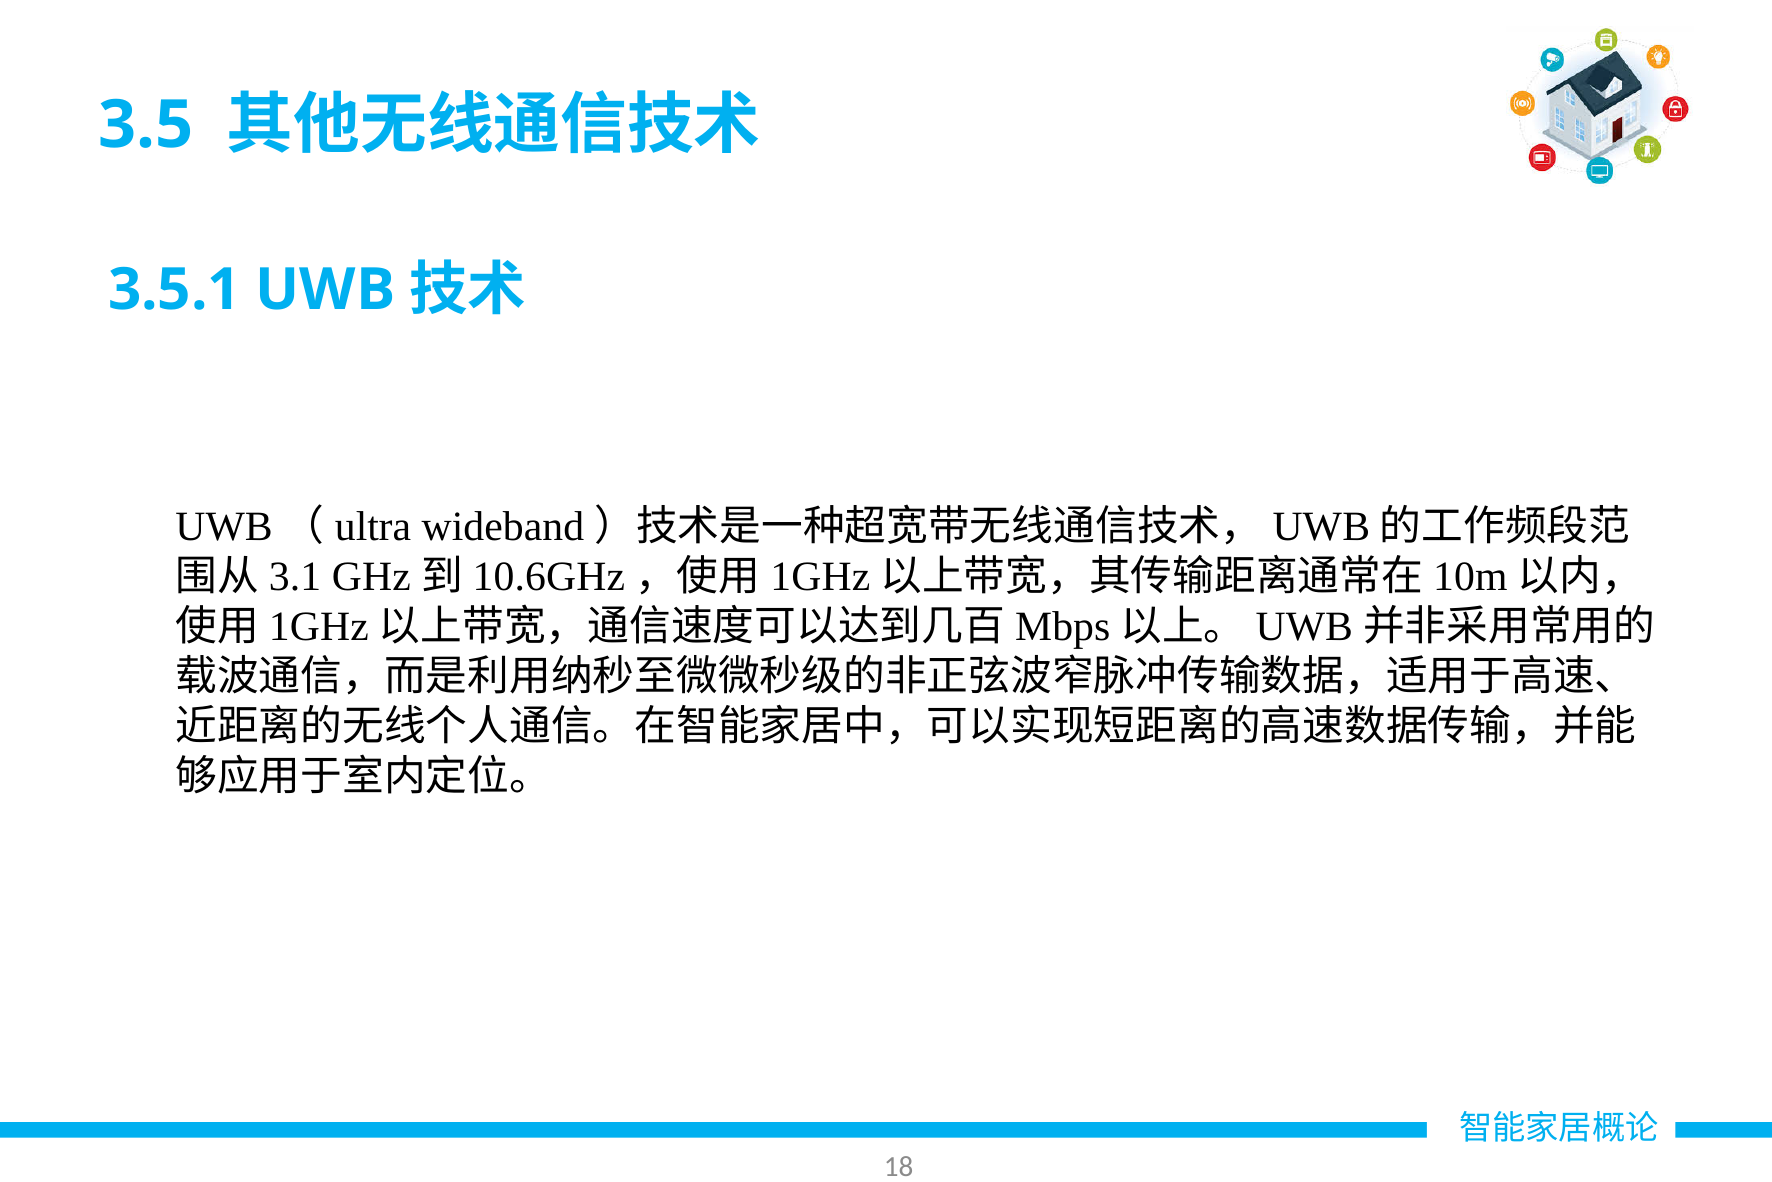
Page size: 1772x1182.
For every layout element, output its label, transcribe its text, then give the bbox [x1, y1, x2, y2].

text_box 3.5.1 UWB技术 [93, 243, 542, 329]
slide_number 17 [516, 1132, 931, 1182]
text_box UWB（ultra wideband）技术是一种超宽带无线通信技术，UWB的工作频段范围从3.1 GHz到10.6GHz，使用1GHz以上带宽，其传输距离通常在10m以内，使用1GHz以上带宽，通信速度可以达到几百Mbps以上。UWB并非采用常用的载波通信，而是利用纳秒至微微秒级的非正弦波窄脉冲传输数据，适用于高速、近距离的无线个人通信。在智能家居中，可以实现短距离的高速数据传输，并能够应用于室内定位。 [160, 491, 1675, 806]
picture [1506, 19, 1694, 192]
title 3.5 其他无线通信技术 [81, 73, 1676, 168]
